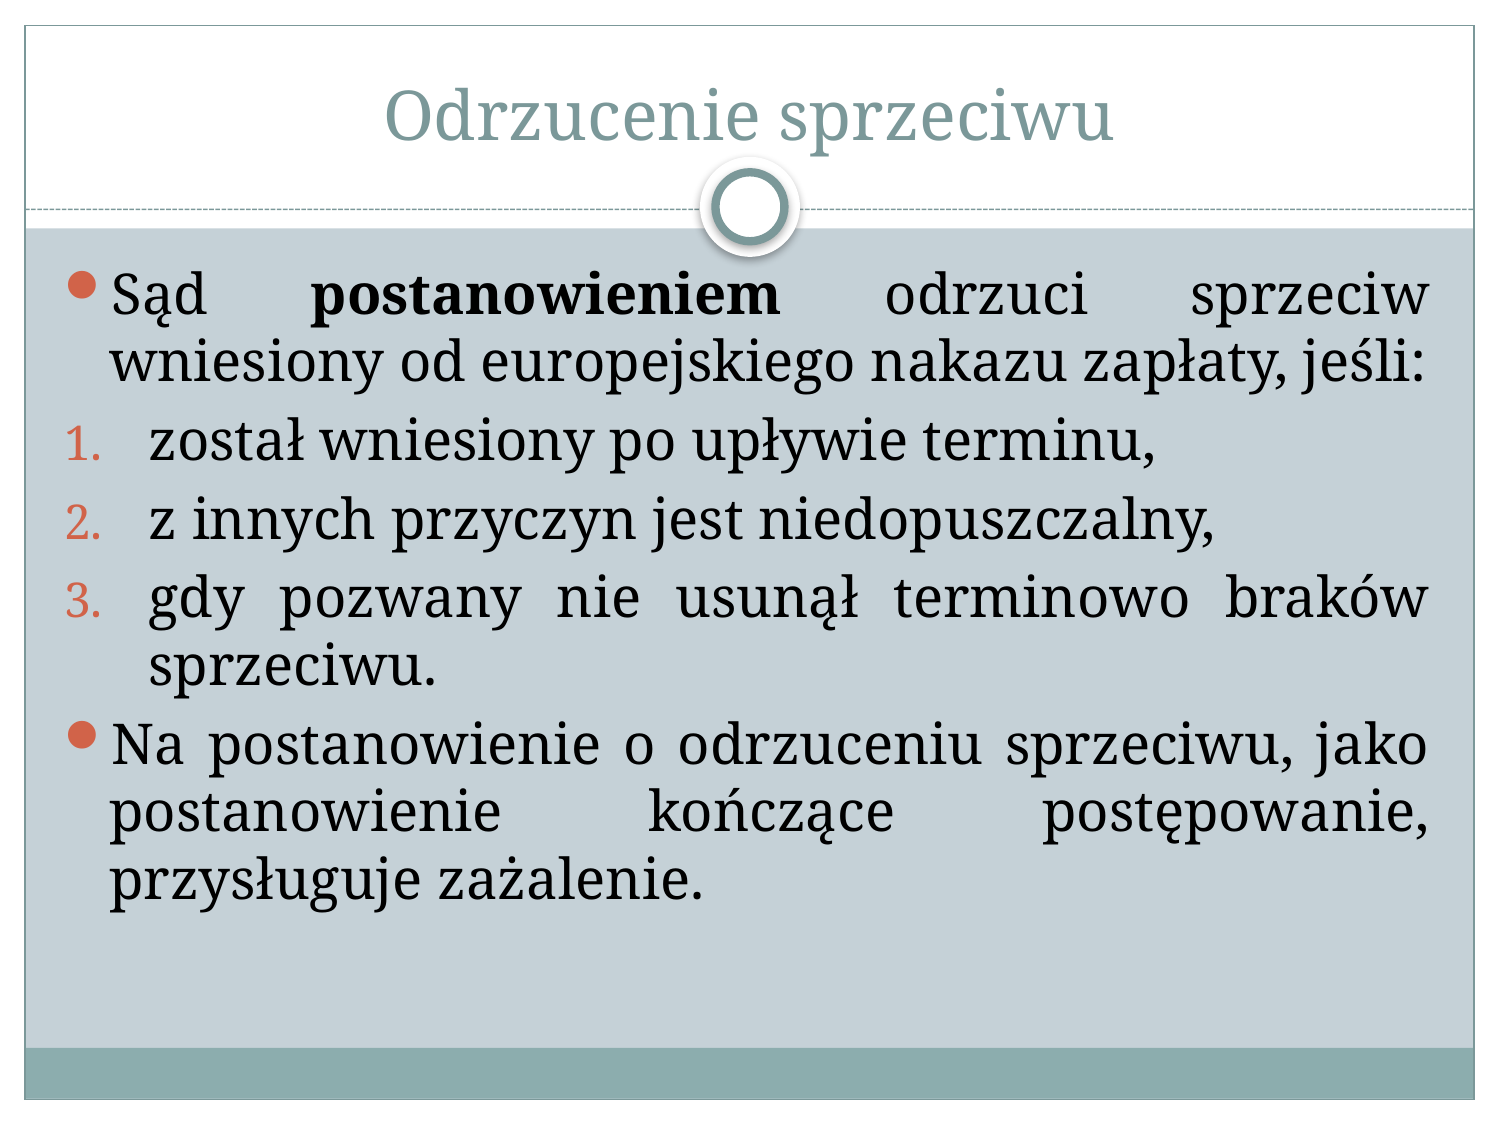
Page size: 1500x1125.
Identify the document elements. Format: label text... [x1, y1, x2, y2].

title Odrzucenie sprzeciwu [49, 37, 1450, 162]
list Sąd postanowieniem odrzuci sprzeciw wniesiony od europejskiego nakazu zapłaty, jeśli: został wniesiony po upływie terminu, z innych przyczyn jest niedopuszczalny, gdy pozwany nie usunął terminowo braków sprzeciwu. Na postanowienie o odrzuceniu sprzeciwu, jako postanowienie kończące postępowanie, przysługuje zażalenie. [49, 250, 1445, 1001]
